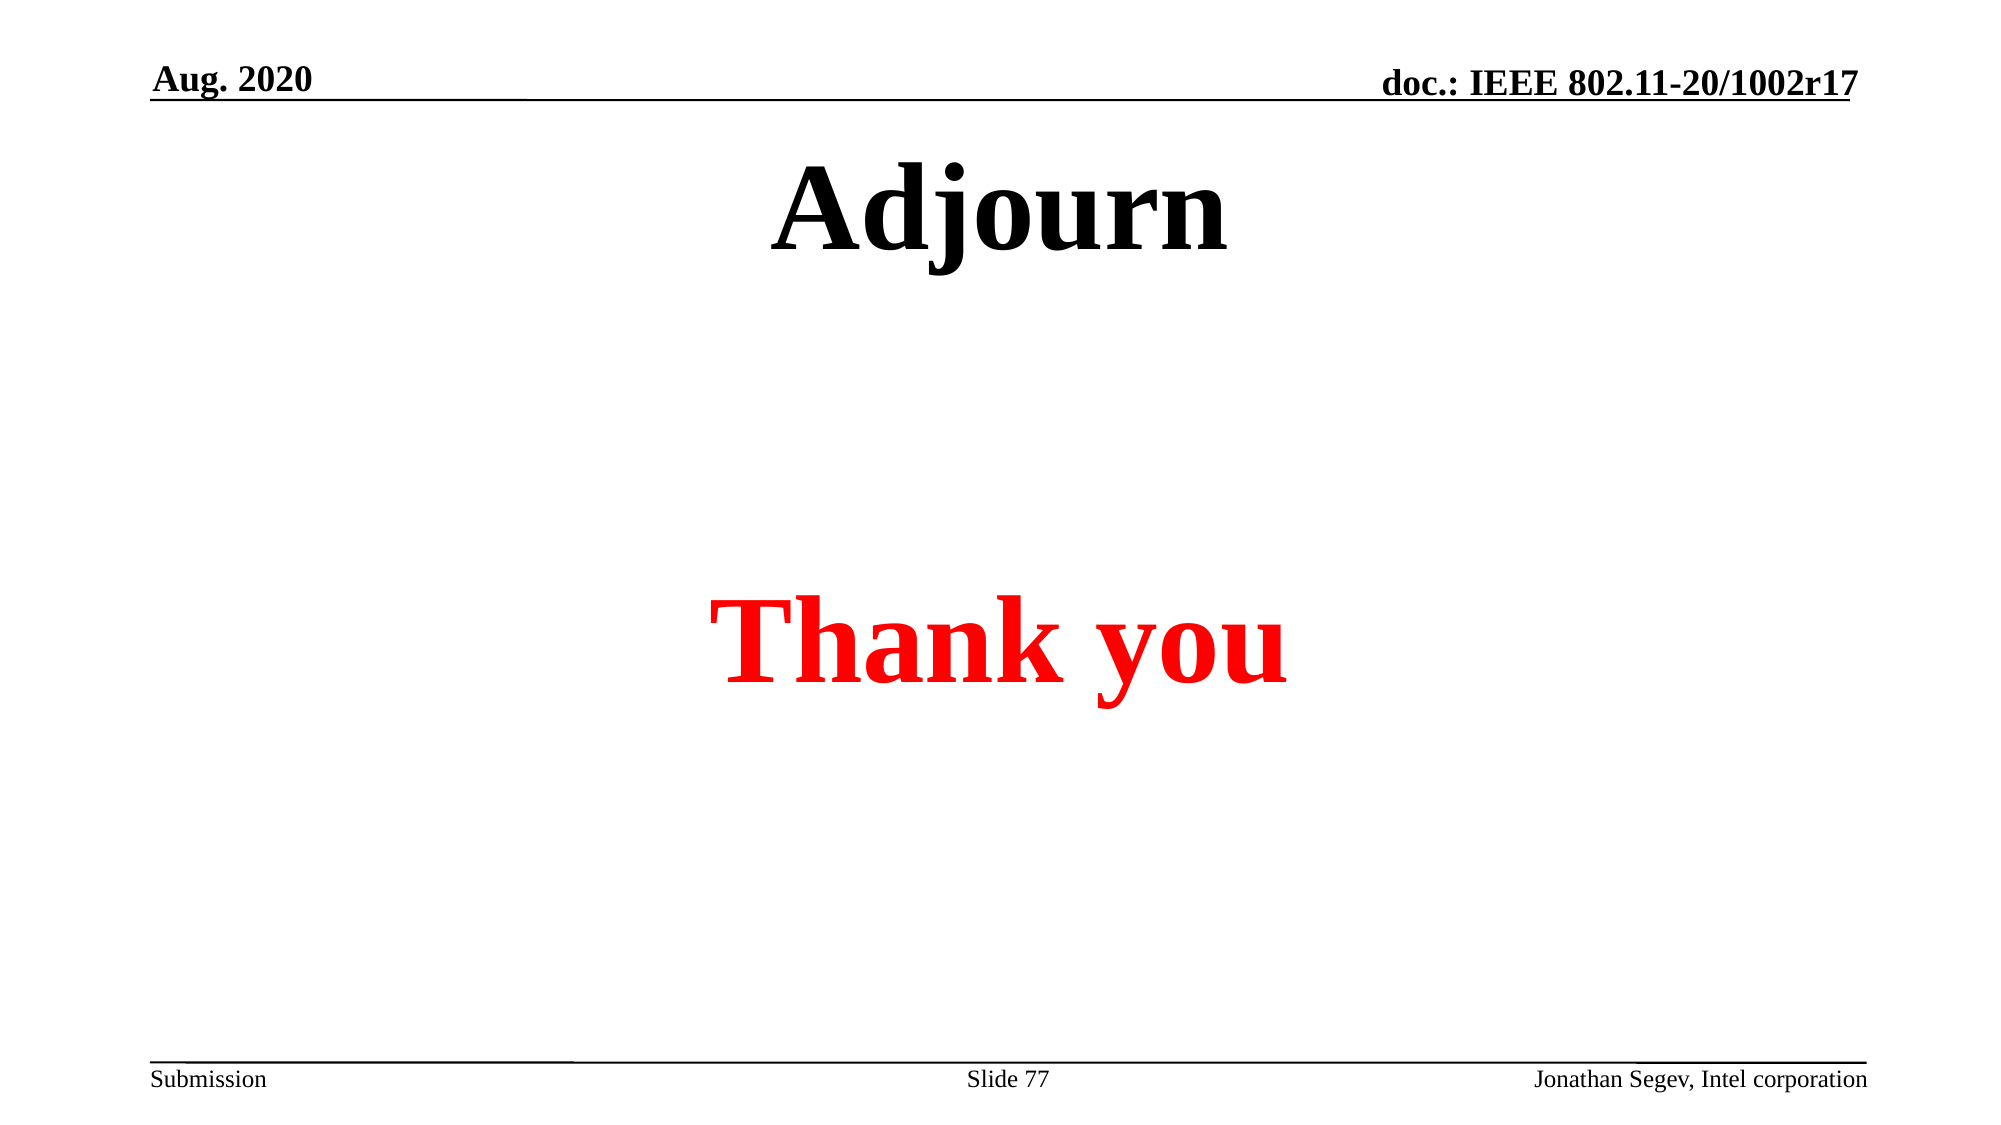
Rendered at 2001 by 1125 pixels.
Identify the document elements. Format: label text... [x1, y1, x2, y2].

list Thank you [149, 324, 1850, 1000]
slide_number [152, 54, 563, 100]
slide_number Slide 77 [950, 1061, 1067, 1123]
title Adjourn [149, 112, 1850, 288]
footer Jonathan Segev, Intel corporation [1171, 1061, 1869, 1093]
